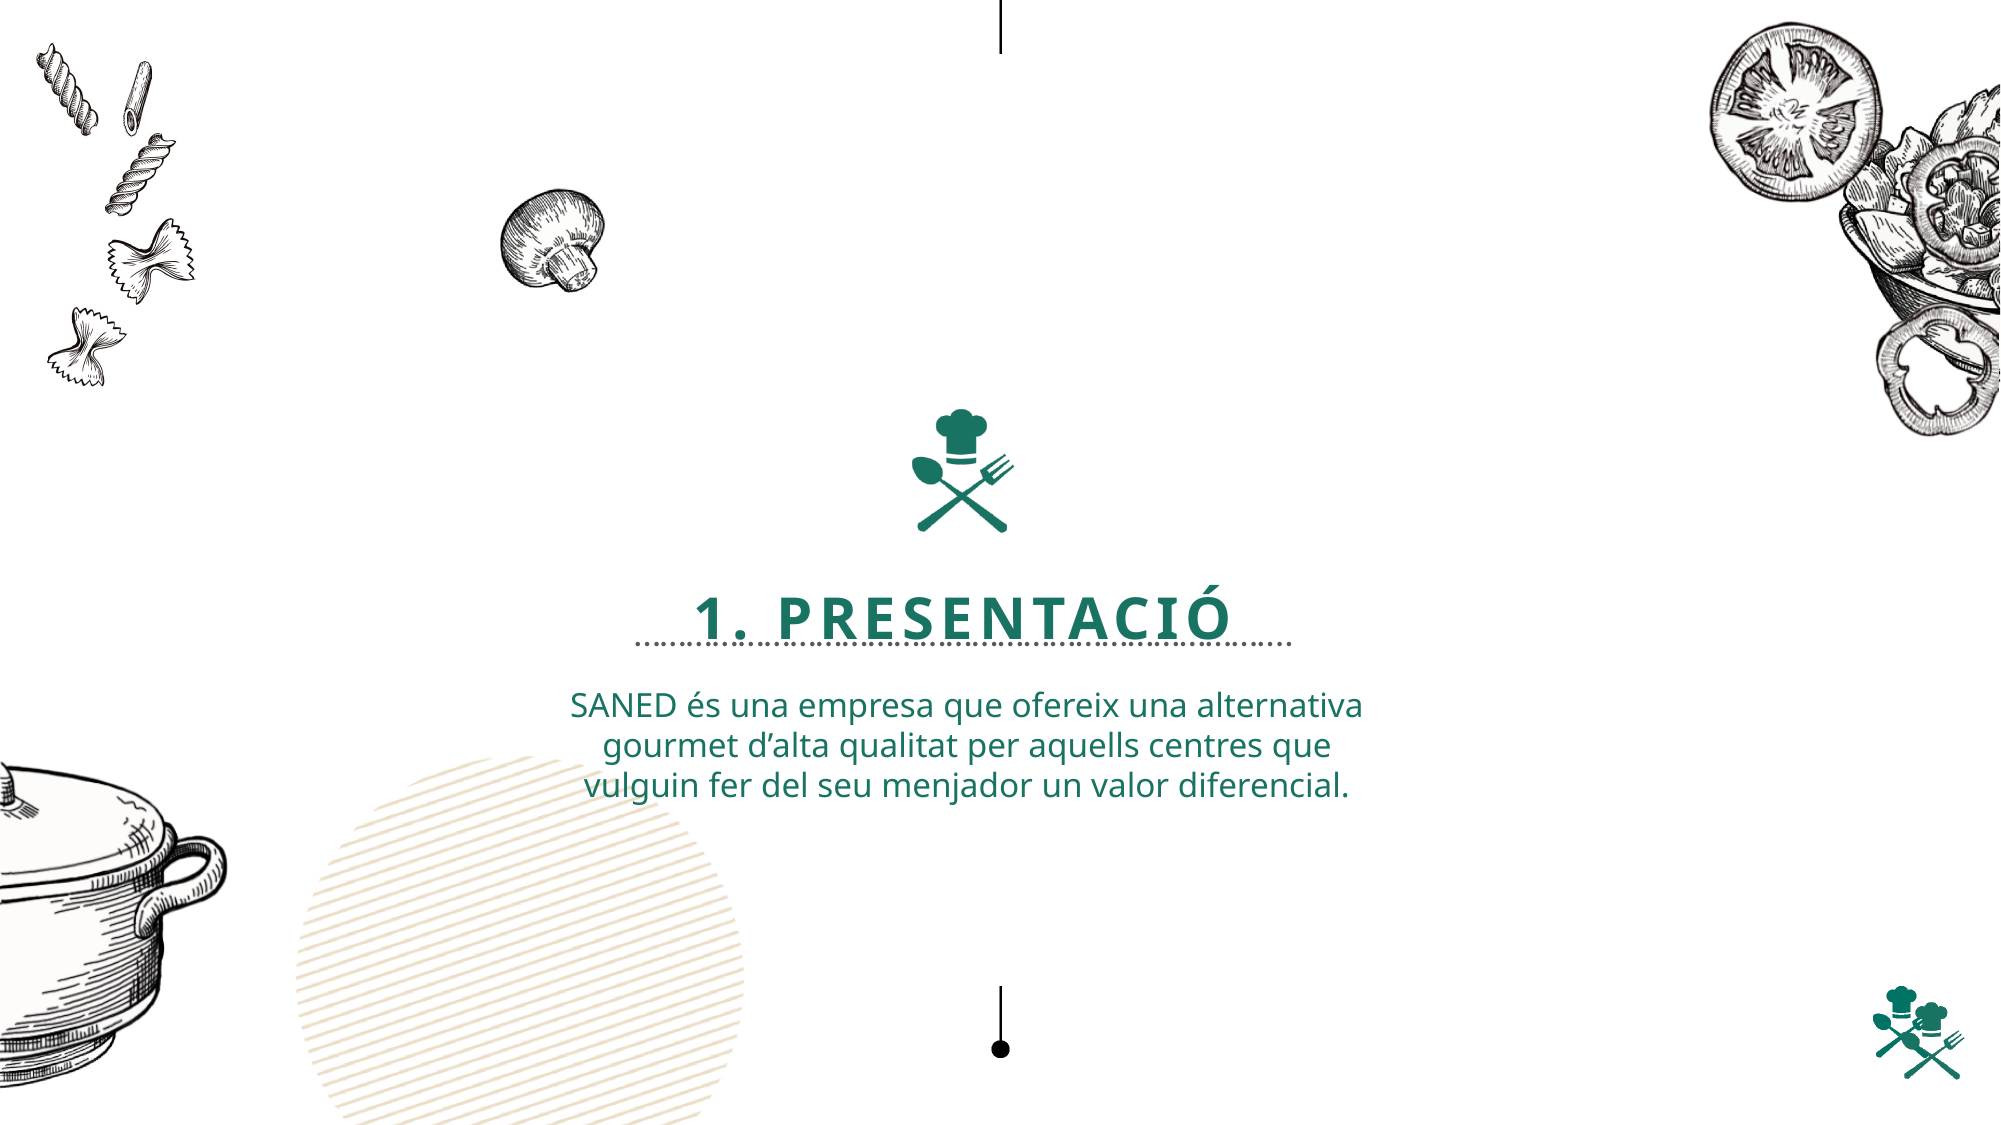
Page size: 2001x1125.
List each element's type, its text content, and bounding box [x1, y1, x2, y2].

text_box …………………………………………………………………. [619, 601, 1309, 661]
text_box SANED és una empresa que ofereix una alternativa gourmet d’alta qualitat per aquells centres que vulguin fer del seu menjador un valor diferencial. [534, 676, 1401, 812]
picture [0, 0, 2001, 1125]
text_box 1. PRESENTACIÓ [367, 562, 1559, 698]
